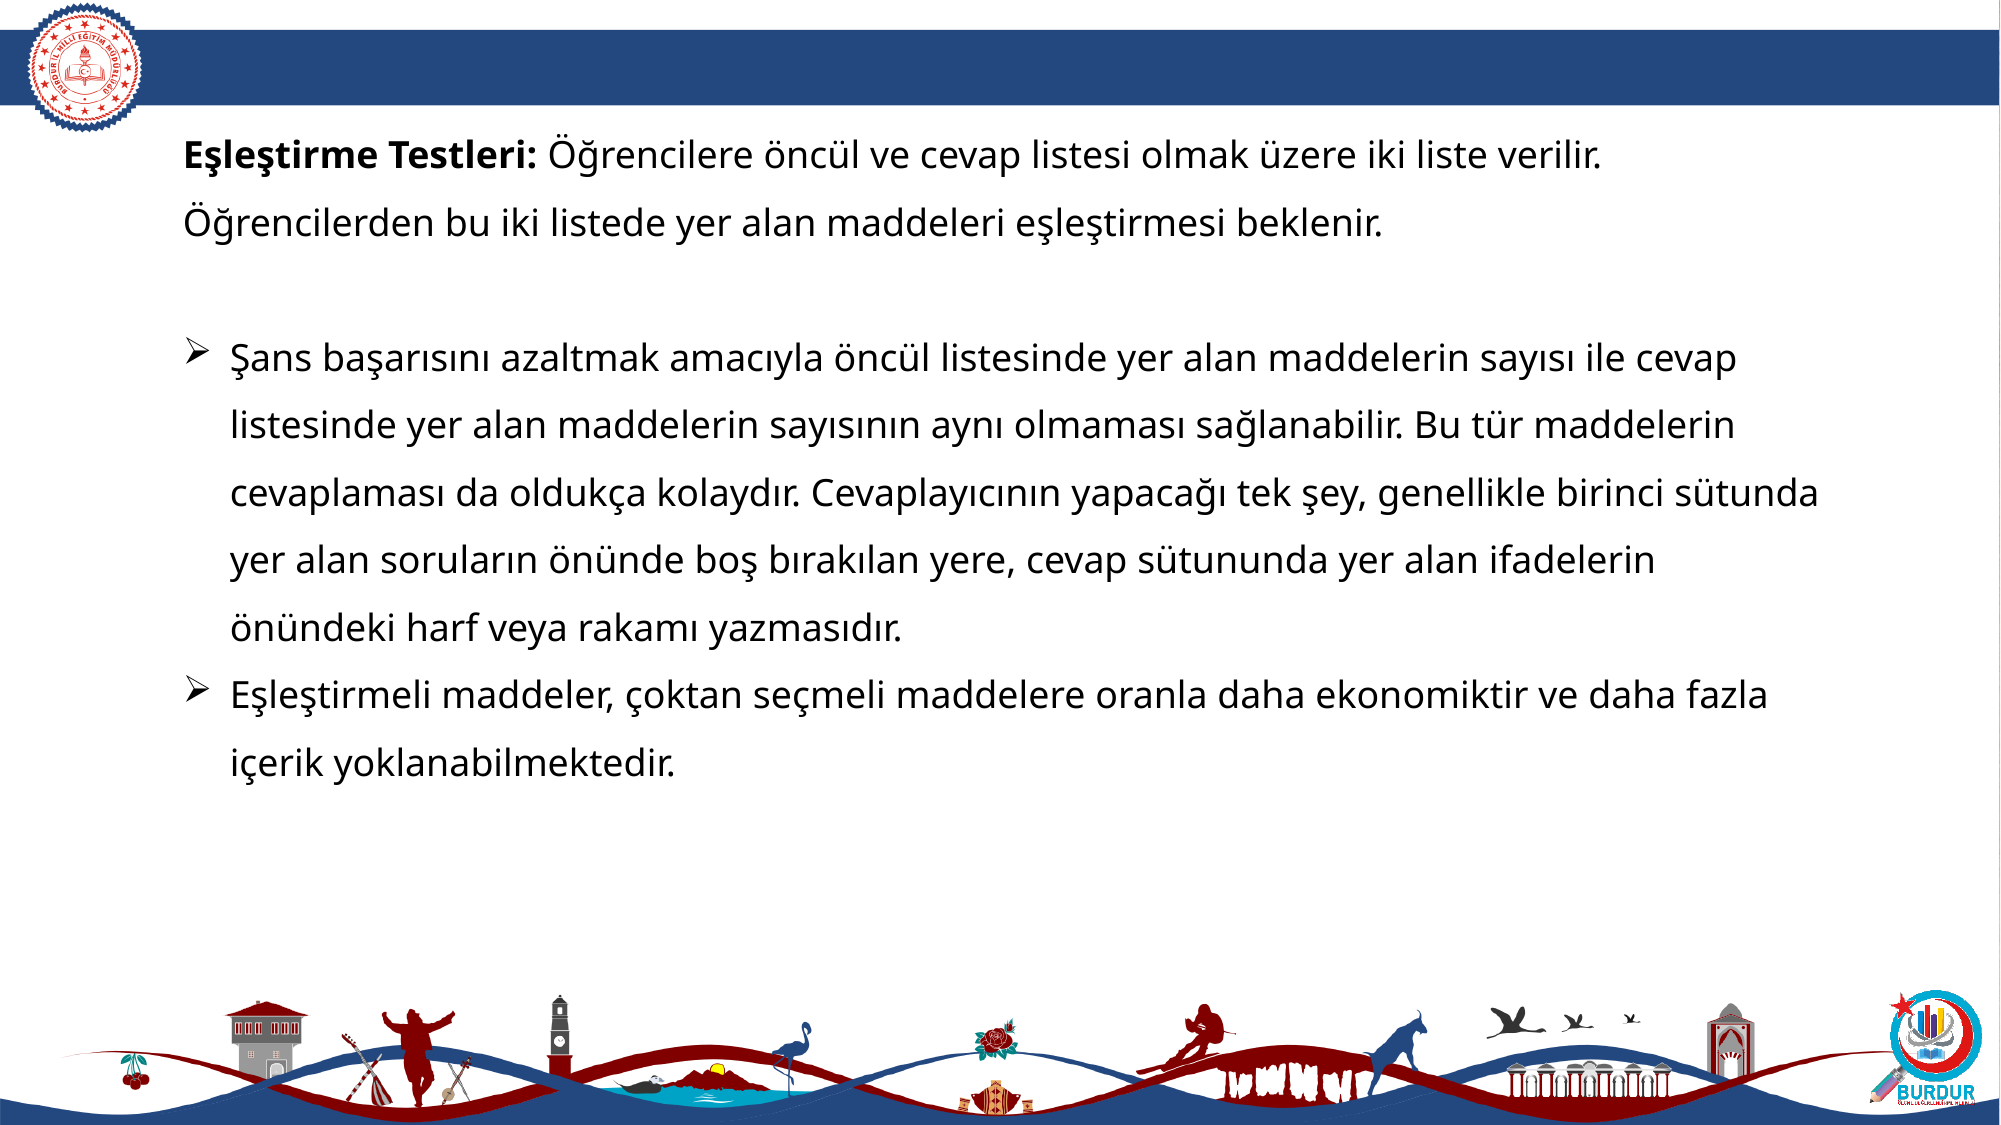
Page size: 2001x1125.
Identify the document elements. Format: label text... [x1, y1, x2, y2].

picture [0, 0, 2001, 1125]
text_box Eşleştirme Testleri: Öğrencilere öncül ve cevap listesi olmak üzere iki liste verilir. Öğrencilerden bu iki listede yer alan maddeleri eşleştirmesi beklenir. Şans başarısını azaltmak amacıyla öncül listesinde yer alan maddelerin sayısı ile cevap listesinde yer alan maddelerin sayısının aynı olmaması sağlanabilir. Bu tür maddelerin cevaplaması da oldukça kolaydır. Cevaplayıcının yapacağı tek şey, genellikle birinci sütunda yer alan soruların önünde boş bırakılan yere, cevap sütununda yer alan ifadelerin önündeki harf veya rakamı yazmasıdır. Eşleştirmeli maddeler, çoktan seçmeli maddelere oranla daha ekonomiktir ve daha fazla içerik yoklanabilmektedir. [168, 101, 1837, 859]
